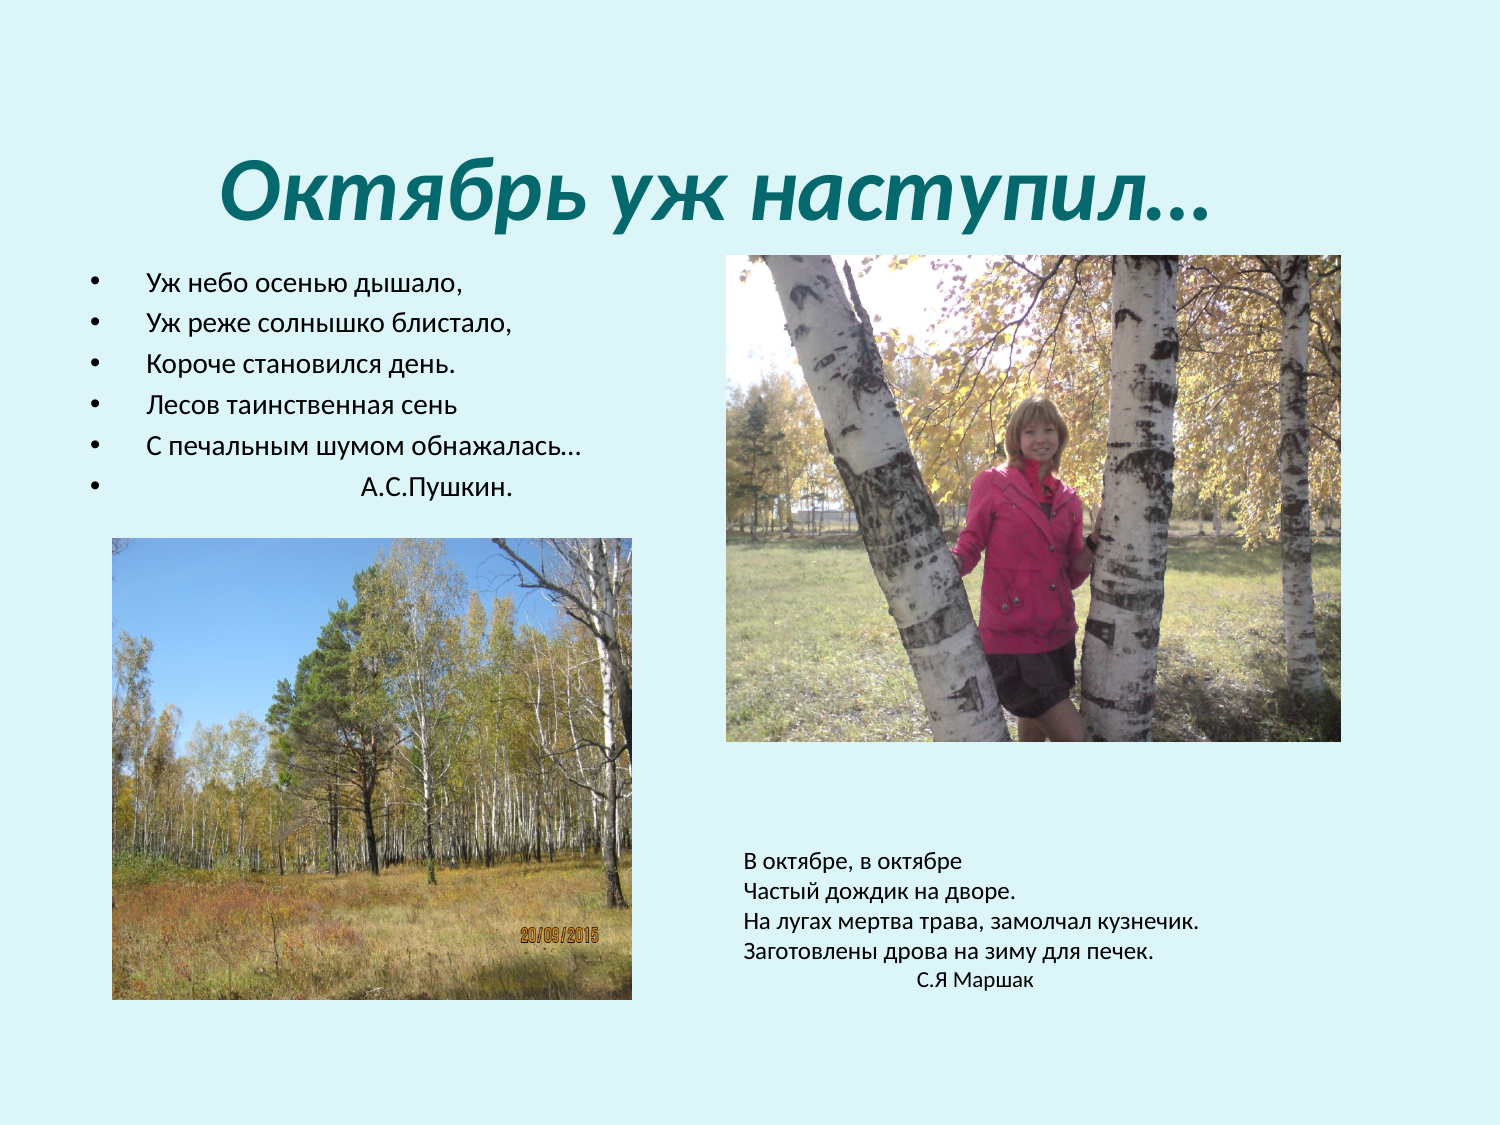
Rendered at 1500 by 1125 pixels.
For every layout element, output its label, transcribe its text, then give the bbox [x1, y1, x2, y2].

title Октябрь уж наступил… [41, 90, 1392, 278]
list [726, 255, 1341, 742]
text_box В октябре, в октябре Частый дождик на дворе. На лугах мертва трава, замолчал кузнечик. Заготовлены дрова на зиму для печек. С.Я Маршак [728, 837, 1216, 1000]
list Уж небо осенью дышало, Уж реже солнышко блистало, Короче становился день. Лесов таинственная сень С печальным шумом обнажалась… А.С.Пушкин. [75, 255, 1459, 1005]
picture [111, 538, 633, 1000]
